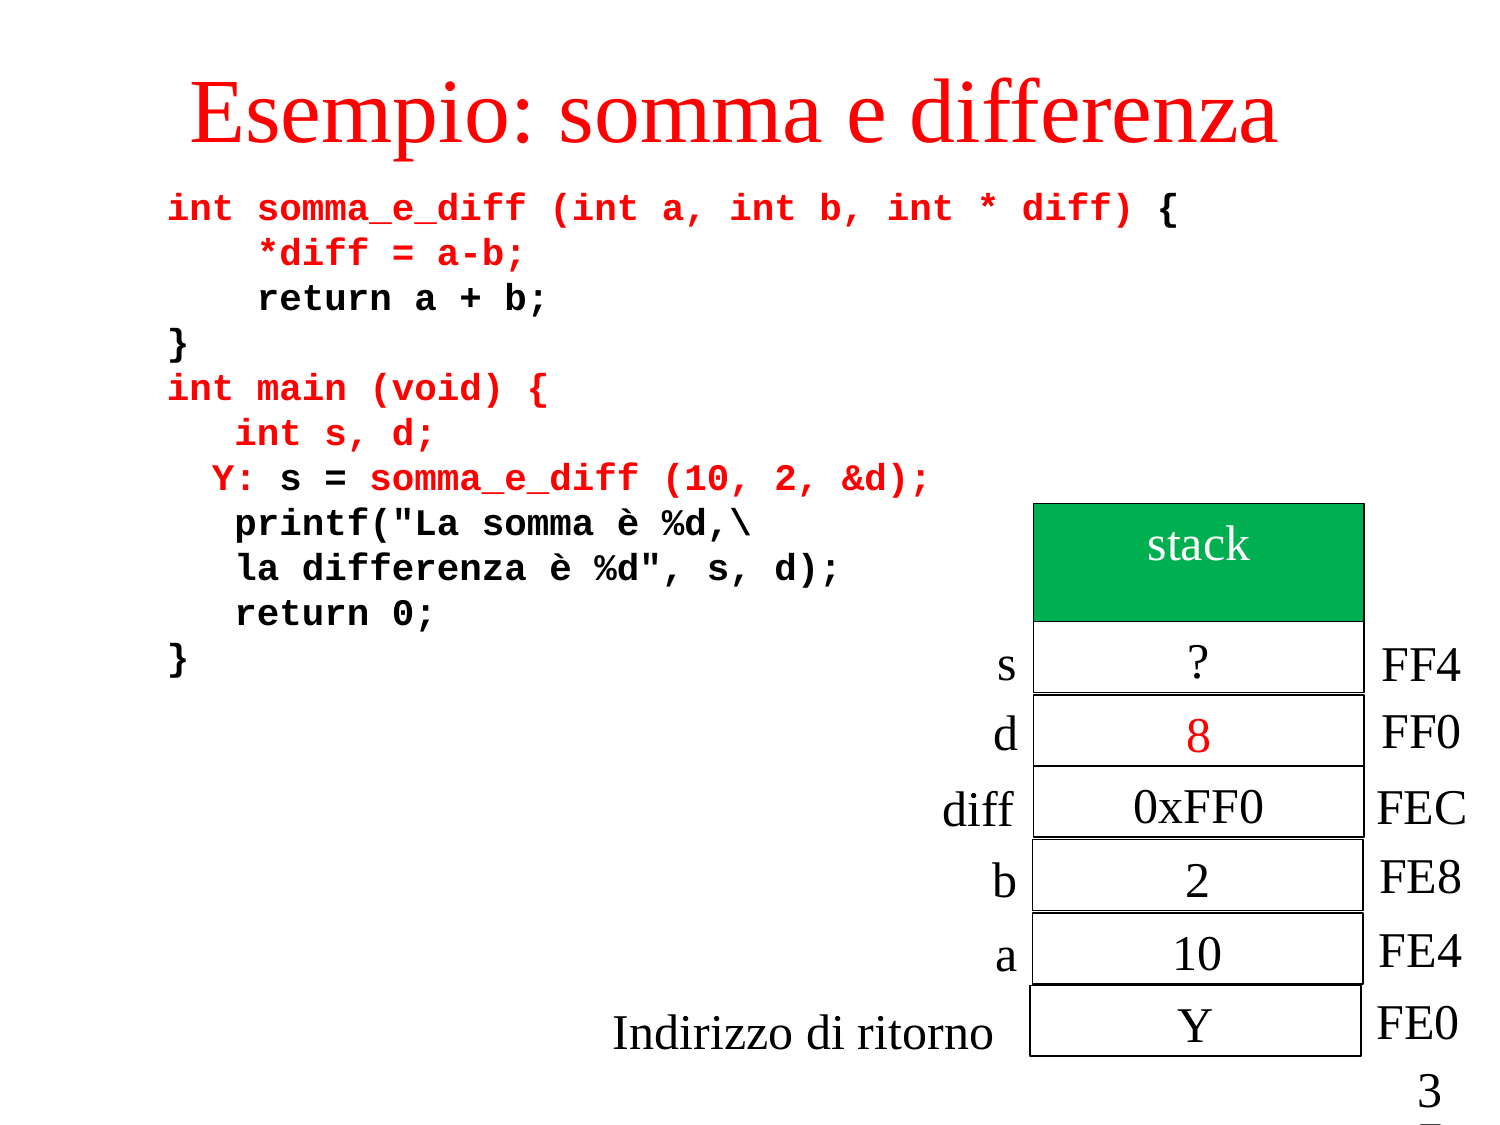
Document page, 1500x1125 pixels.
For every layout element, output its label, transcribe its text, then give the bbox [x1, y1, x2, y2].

text_box stack [1033, 503, 1365, 621]
text_box int somma_e_diff (int a, int b, int * diff) { *diff = a-b; return a + b; } int main (void) { int s, d; Y: s = somma_e_diff (10, 2, &d); printf("La somma è %d,\ la differenza è %d", s, d); return 0; } [2, 125, 1471, 776]
text_box 8 [1033, 695, 1365, 766]
text_box 0xFF0 [1033, 766, 1365, 837]
text_box Y [1030, 985, 1361, 1057]
text_box 10 [1033, 913, 1364, 984]
text_box b [933, 839, 1033, 913]
text_box a [933, 913, 1033, 992]
text_box ? [1033, 621, 1365, 693]
text_box d [978, 692, 1033, 762]
text_box Indirizzo di ritorno [582, 992, 1010, 1072]
text_box 2 [1033, 839, 1364, 911]
text_box FF0 [1366, 691, 1500, 762]
title Esempio: somma e differenza [0, 0, 1471, 213]
slide_number 37 [1402, 1054, 1471, 1117]
text_box FF4 [1366, 624, 1500, 691]
text_box FE4 [1364, 910, 1498, 981]
text_box FE0 [1361, 982, 1496, 1054]
text_box FEC [1361, 767, 1495, 838]
text_box s [974, 622, 1033, 693]
text_box FE8 [1364, 836, 1498, 908]
text_box diff [902, 768, 1029, 847]
